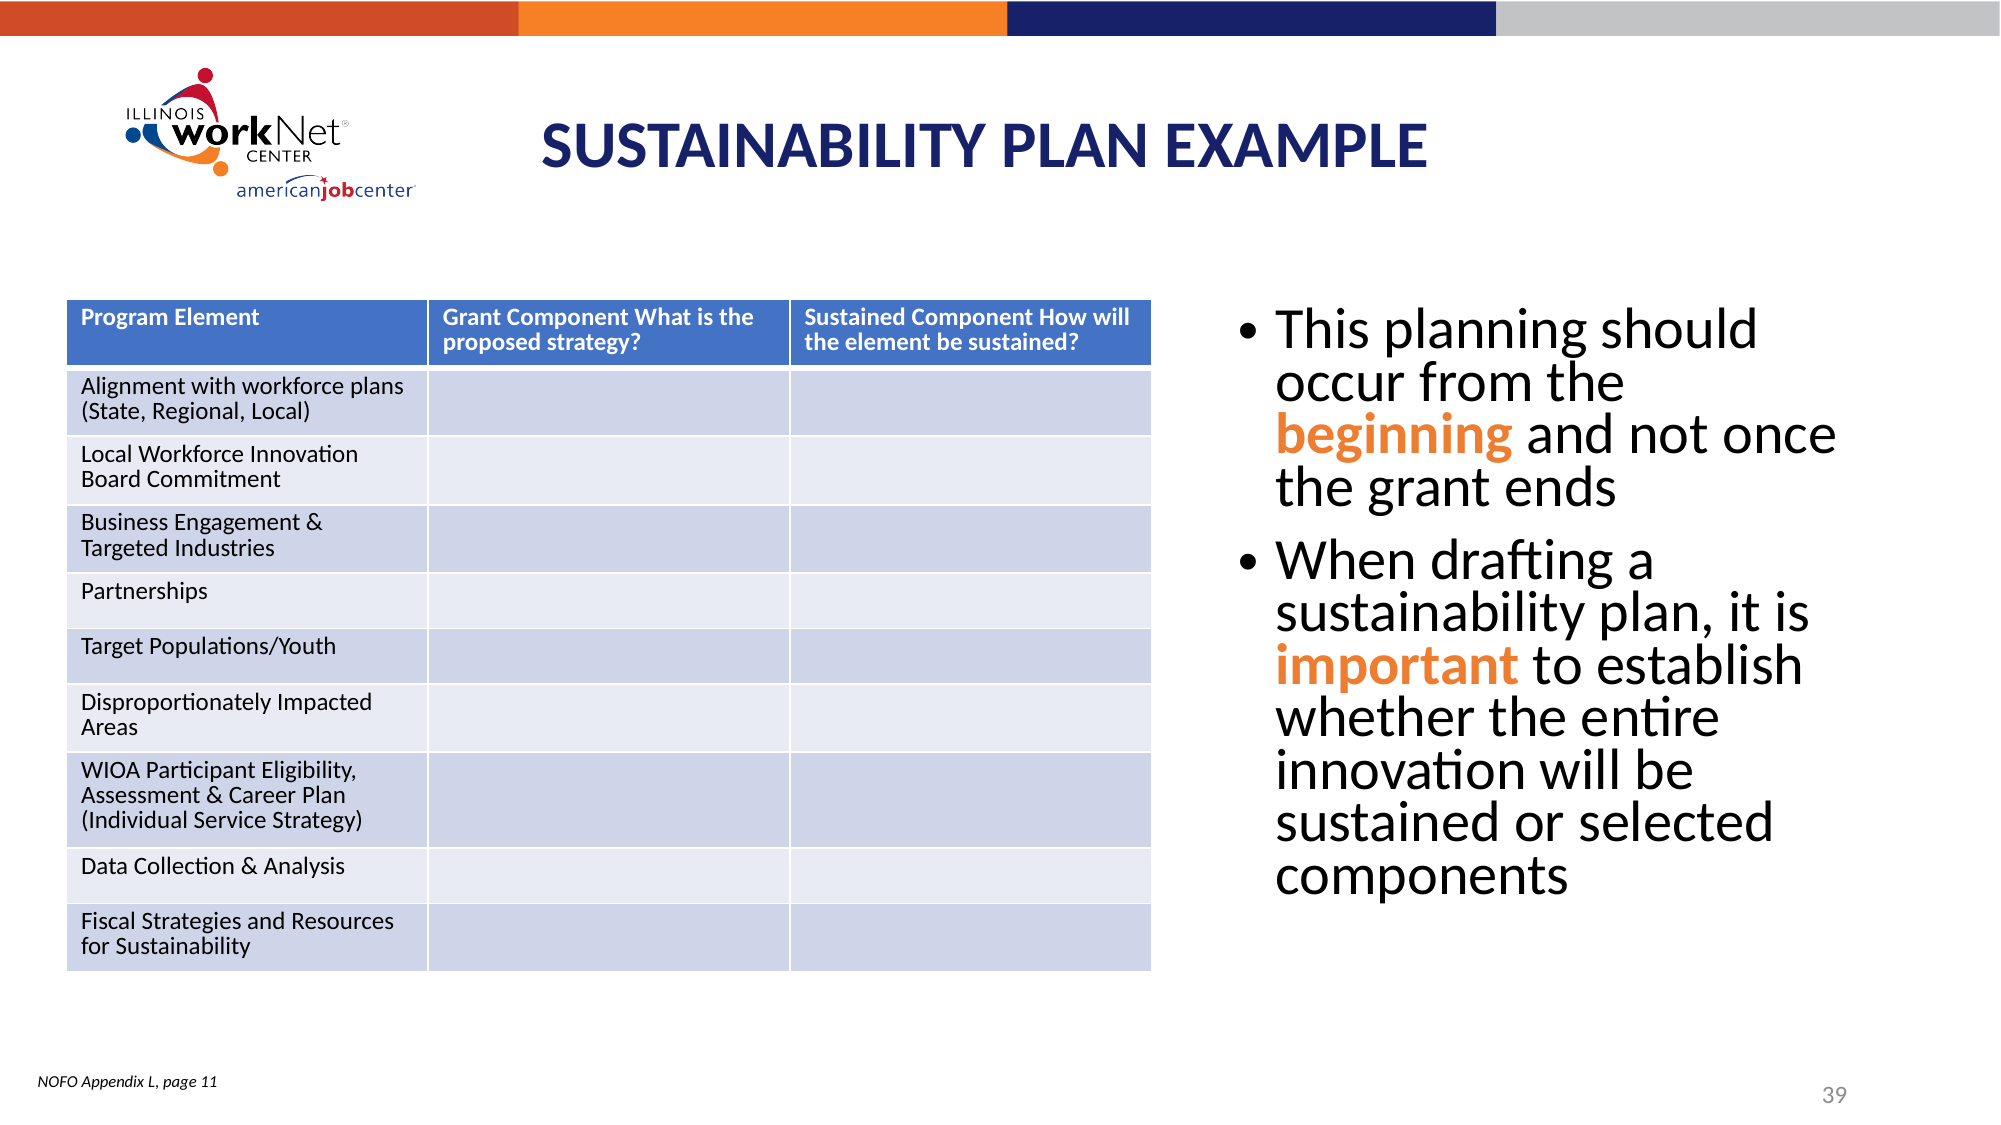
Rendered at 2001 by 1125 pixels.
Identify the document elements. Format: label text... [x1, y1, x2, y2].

list This planning should occur from the beginning and not once the grant ends When drafting a sustainability plan, it is important to establish whether the entire innovation will be sustained or selected components [1222, 299, 1863, 1014]
table_cell Disproportionately Impacted Areas [67, 685, 427, 751]
table_cell Fiscal Strategies and Resources for Sustainability [67, 904, 427, 971]
table_cell [429, 629, 789, 683]
table_header Program Element [67, 300, 427, 365]
table_cell WIOA Participant Eligibility, Assessment & Career Plan (Individual Service Strategy) [67, 753, 427, 847]
table_cell Data Collection & Analysis [67, 849, 427, 903]
table_cell [429, 904, 789, 971]
table_cell [429, 849, 789, 903]
table_cell Business Engagement & Targeted Industries [67, 506, 427, 572]
table_cell Alignment with workforce plans (State, Regional, Local) [67, 371, 427, 435]
table_cell [791, 904, 1151, 971]
table_cell [791, 437, 1151, 504]
table_cell [791, 574, 1151, 628]
table_cell [791, 371, 1151, 435]
table_cell [429, 753, 789, 847]
table_cell [791, 849, 1151, 903]
table_cell [429, 371, 789, 435]
table_cell [791, 753, 1151, 847]
picture [0, 0, 2000, 1125]
title SUSTAINABILITY PLAN EXAMPLE [526, 100, 1777, 193]
table_cell [429, 574, 789, 628]
table_cell Local Workforce Innovation Board Commitment [67, 437, 427, 504]
table_cell [429, 685, 789, 751]
table_cell [429, 506, 789, 572]
table_cell Partnerships [67, 574, 427, 628]
table_cell [791, 506, 1151, 572]
table_cell [429, 437, 789, 504]
text_box NOFO Appendix L, page 11 [22, 1063, 385, 1099]
table_header Grant Component What is the proposed strategy? [429, 300, 789, 365]
table_cell [791, 685, 1151, 751]
table_cell [791, 629, 1151, 683]
table_cell Target Populations/Youth [67, 629, 427, 683]
table_header Sustained Component How will the element be sustained? [791, 300, 1151, 365]
slide_number 39 [1412, 1063, 1863, 1124]
